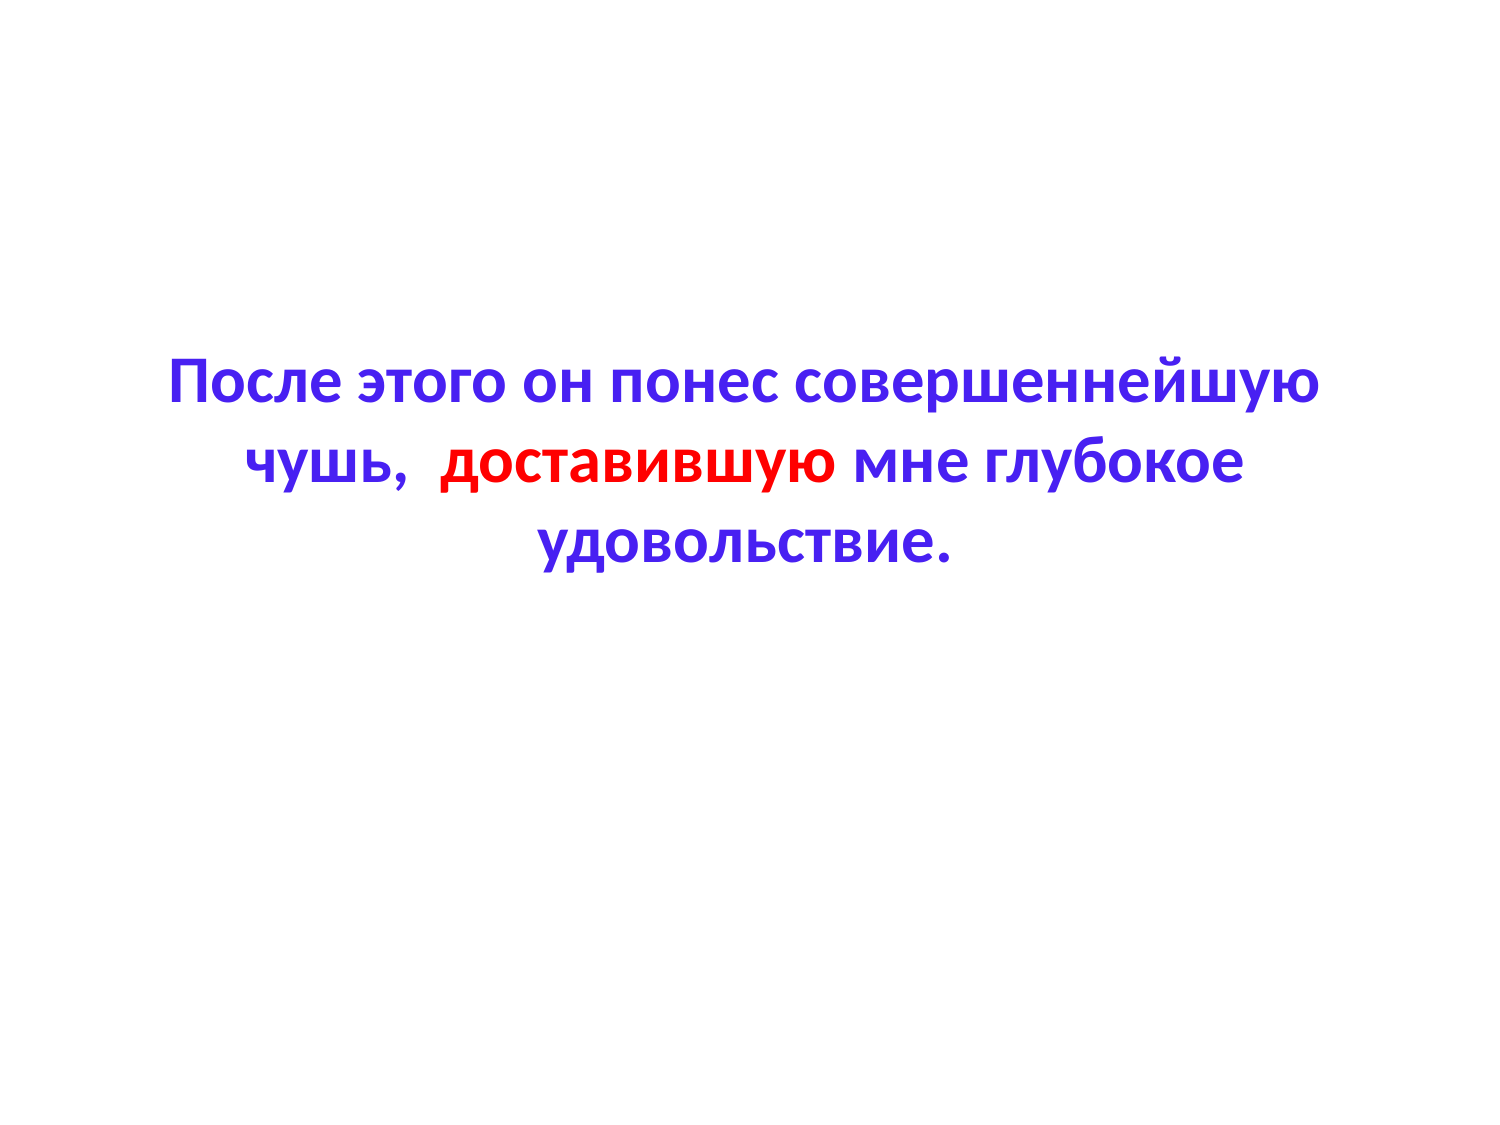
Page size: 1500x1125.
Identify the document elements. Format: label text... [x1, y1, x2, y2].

text_box После этого он понес совершеннейшую чушь, доставившую мне глубокое удовольствие. [70, 328, 1421, 1071]
